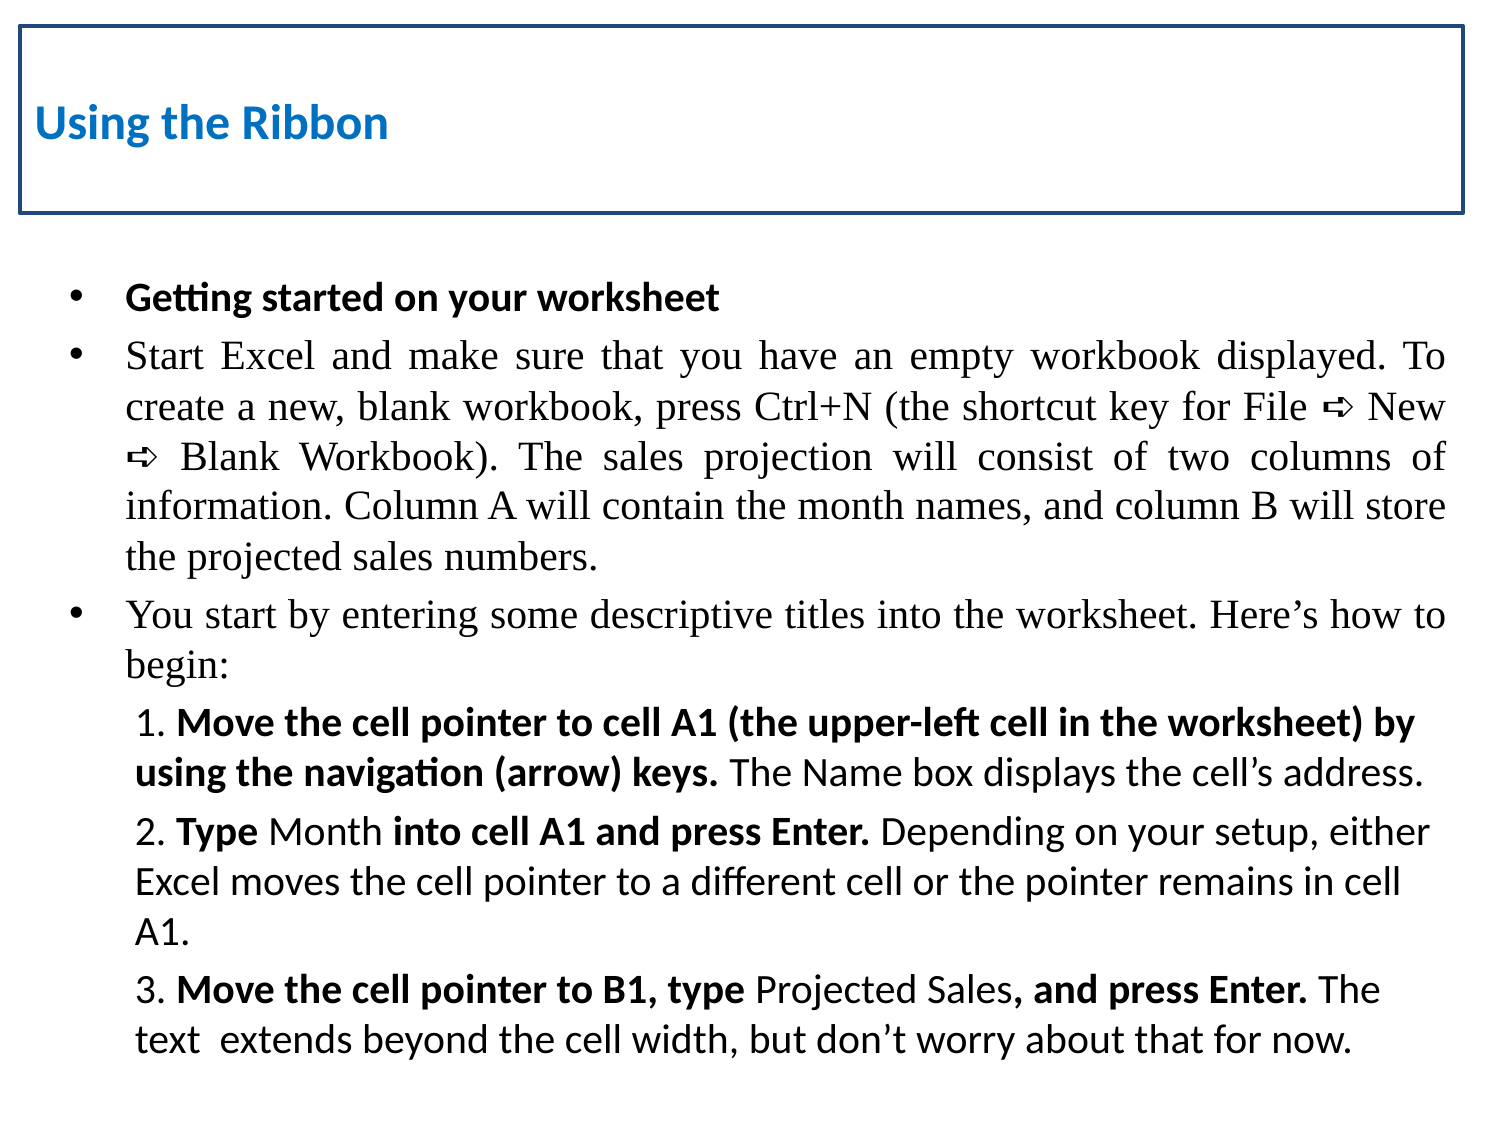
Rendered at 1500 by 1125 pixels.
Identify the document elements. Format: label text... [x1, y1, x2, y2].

title Using the Ribbon [18, 24, 1465, 215]
list Getting started on your worksheet Start Excel and make sure that you have an empty workbook displayed. To create a new, blank workbook, press Ctrl+N (the shortcut key for File ➪ New ➪ Blank Workbook). The sales projection will consist of two columns of information. Column A will contain the month names, and column B will store the projected sales numbers. You start by entering some descriptive titles into the worksheet. Here’s how to begin: 1. Move the cell pointer to cell A1 (the upper-left cell in the worksheet) by using the navigation (arrow) keys. The Name box displays the cell’s address. 2. Type Month into cell A1 and press Enter. Depending on your setup, either Excel moves the cell pointer to a different cell or the pointer remains in cell A1. 3. Move the cell pointer to B1, type Projected Sales, and press Enter. The text extends beyond the cell width, but don’t worry about that for now. [54, 262, 1463, 1005]
